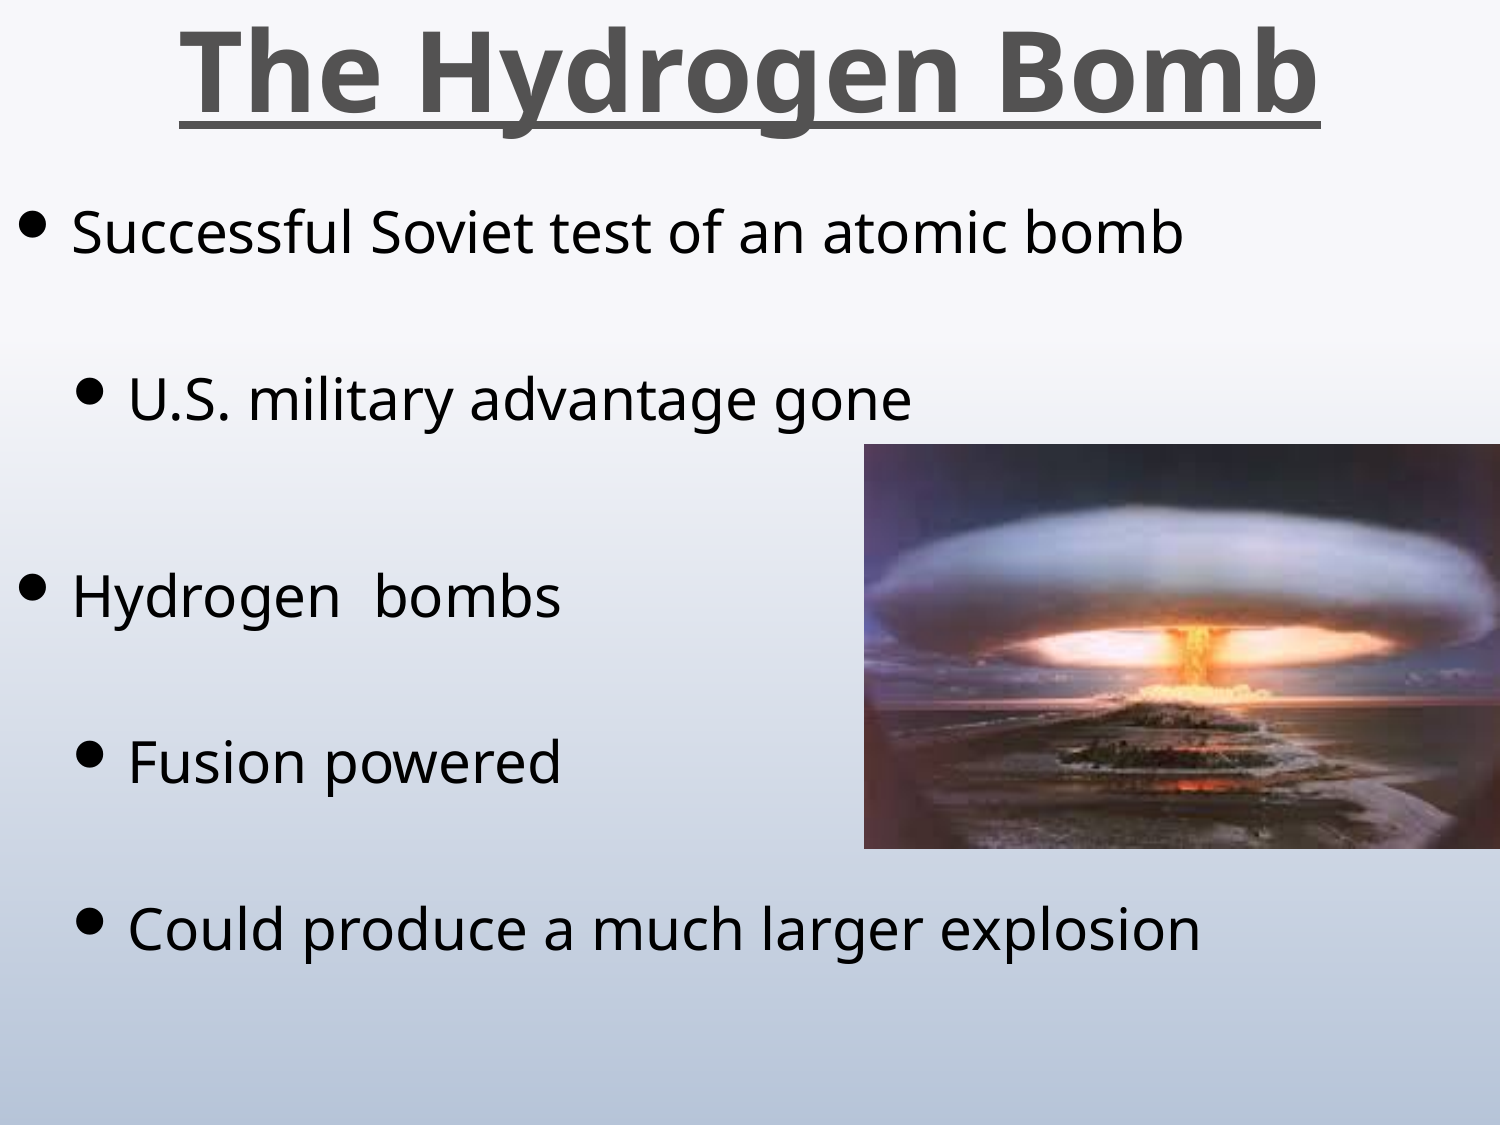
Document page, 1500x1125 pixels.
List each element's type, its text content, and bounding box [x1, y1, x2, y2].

picture [862, 443, 1500, 851]
title The Hydrogen Bomb [0, 0, 1500, 153]
list Successful Soviet test of an atomic bomb U.S. military advantage gone Hydrogen bombs Fusion powered Could produce a much larger explosion [0, 153, 1500, 1125]
